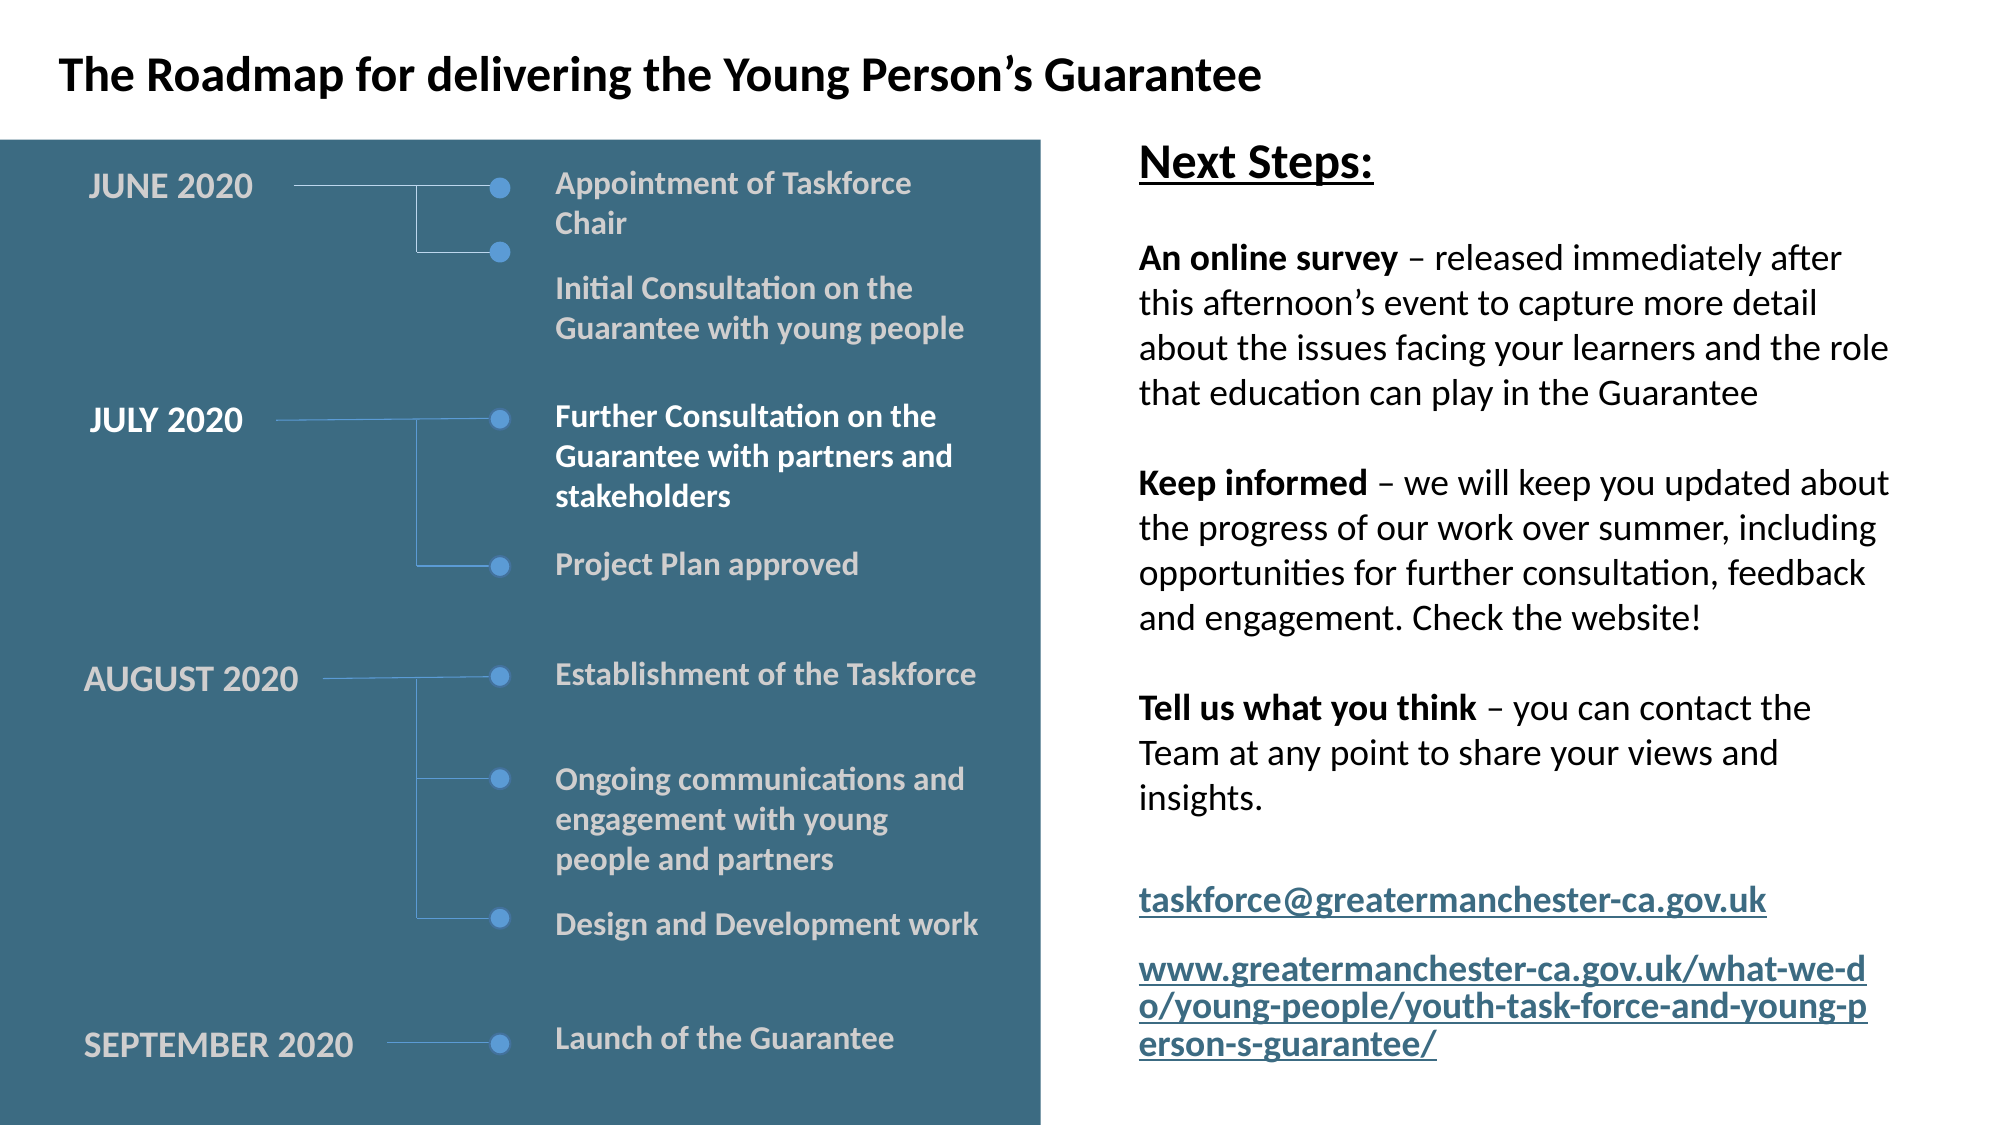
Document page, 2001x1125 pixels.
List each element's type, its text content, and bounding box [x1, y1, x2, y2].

text_box Project Plan approved [540, 534, 1021, 590]
text_box Establishment of the Taskforce Ongoing communications and engagement with young people and partners Design and Development work [540, 644, 1000, 950]
text_box [488, 767, 512, 791]
text_box [488, 176, 512, 200]
text_box Next Steps: An online survey – released immediately after this afternoon’s event to capture more detail about the issues facing your learners and the role that education can play in the Guarantee Keep informed – we will keep you updated about the progress of our work over summer, including opportunities for further consultation, feedback and engagement. Check the website! Tell us what you think – you can contact the Team at any point to share your views and insights. [1123, 120, 1917, 871]
text_box Further Consultation on the Guarantee with partners and stakeholders [540, 386, 1000, 522]
text_box [488, 664, 512, 688]
text_box Appointment of Taskforce Chair Initial Consultation on the Guarantee with young people [540, 154, 1000, 354]
text_box AUGUST 2020 [68, 646, 314, 706]
text_box www.greatermanchester-ca.gov.uk/what-we-do/young-people/youth-task-force-and-young-person-s-guarantee/ [1123, 936, 1884, 1042]
text_box [488, 240, 512, 264]
text_box [488, 1032, 512, 1056]
text_box taskforce@greatermanchester-ca.gov.uk [1123, 867, 1842, 928]
text_box [0, 139, 1042, 1125]
text_box [488, 906, 512, 930]
text_box Launch of the Guarantee [540, 1008, 1021, 1064]
text_box The Roadmap for delivering the Young Person’s Guarantee [43, 34, 1917, 110]
text_box JUNE 2020 [73, 154, 269, 214]
text_box JULY 2020 [75, 387, 259, 448]
text_box [488, 407, 512, 431]
text_box SEPTEMBER 2020 [69, 1012, 369, 1073]
text_box [488, 555, 512, 579]
